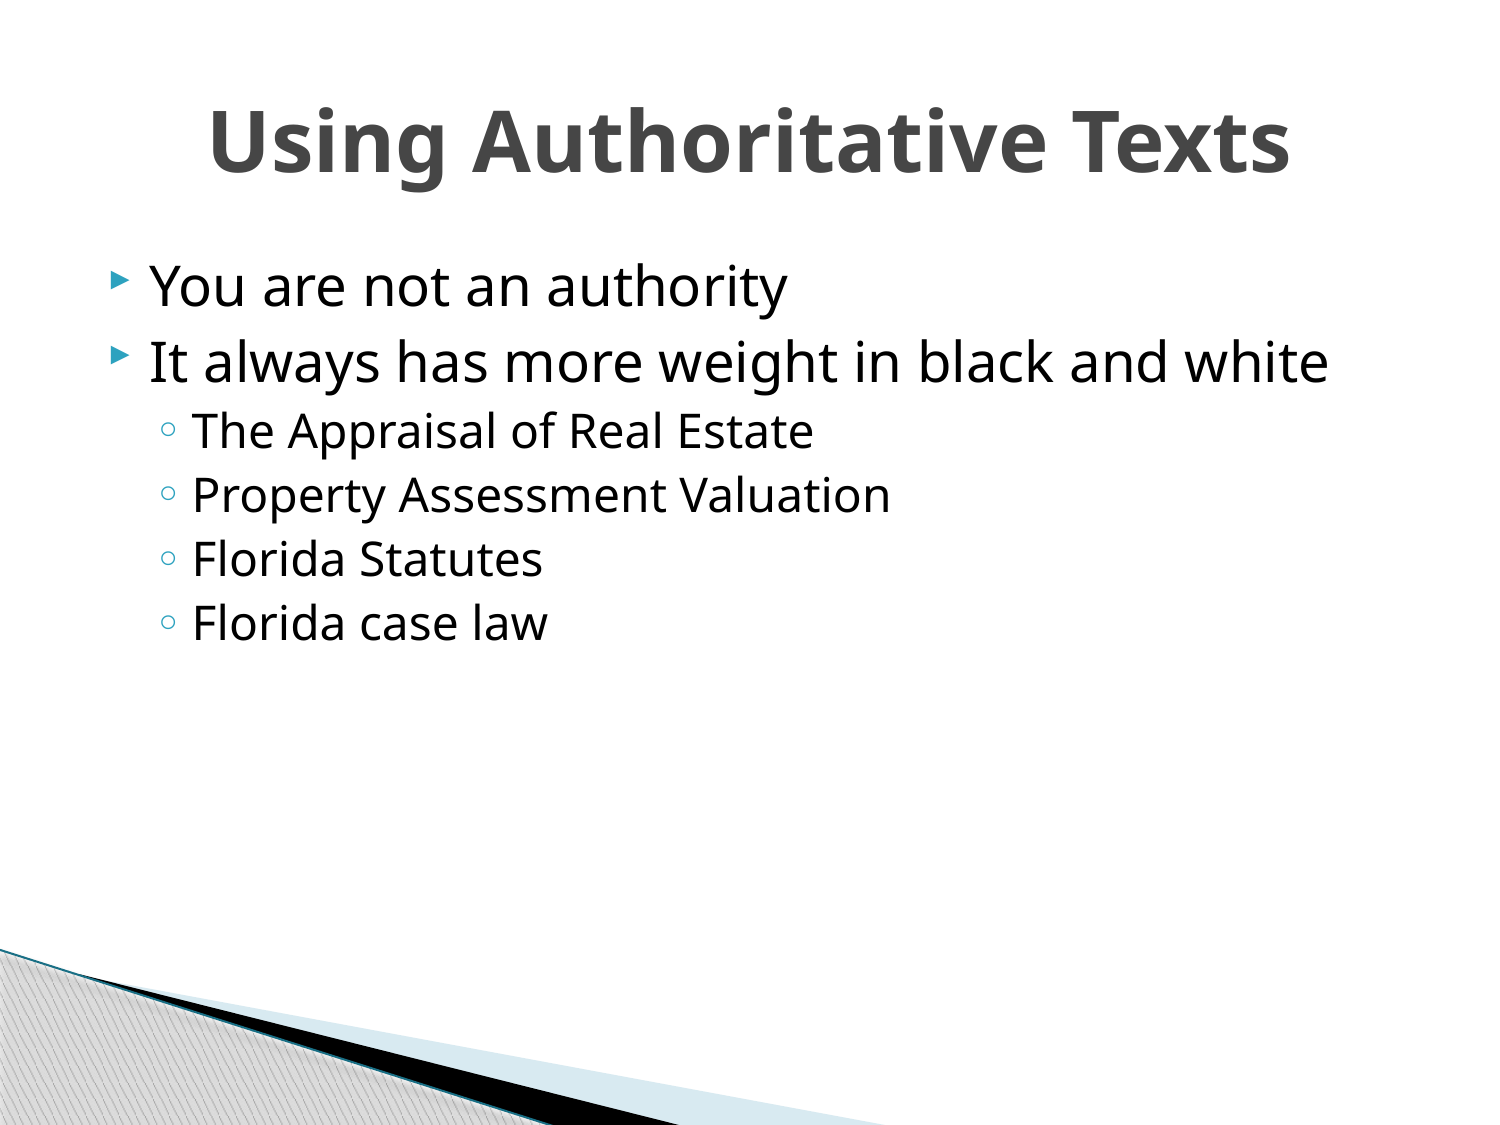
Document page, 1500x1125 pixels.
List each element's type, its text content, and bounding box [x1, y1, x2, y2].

title Using Authoritative Texts [75, 45, 1425, 233]
list You are not an authority It always has more weight in black and white The Appraisal of Real Estate Property Assessment Valuation Florida Statutes Florida case law [75, 243, 1425, 986]
